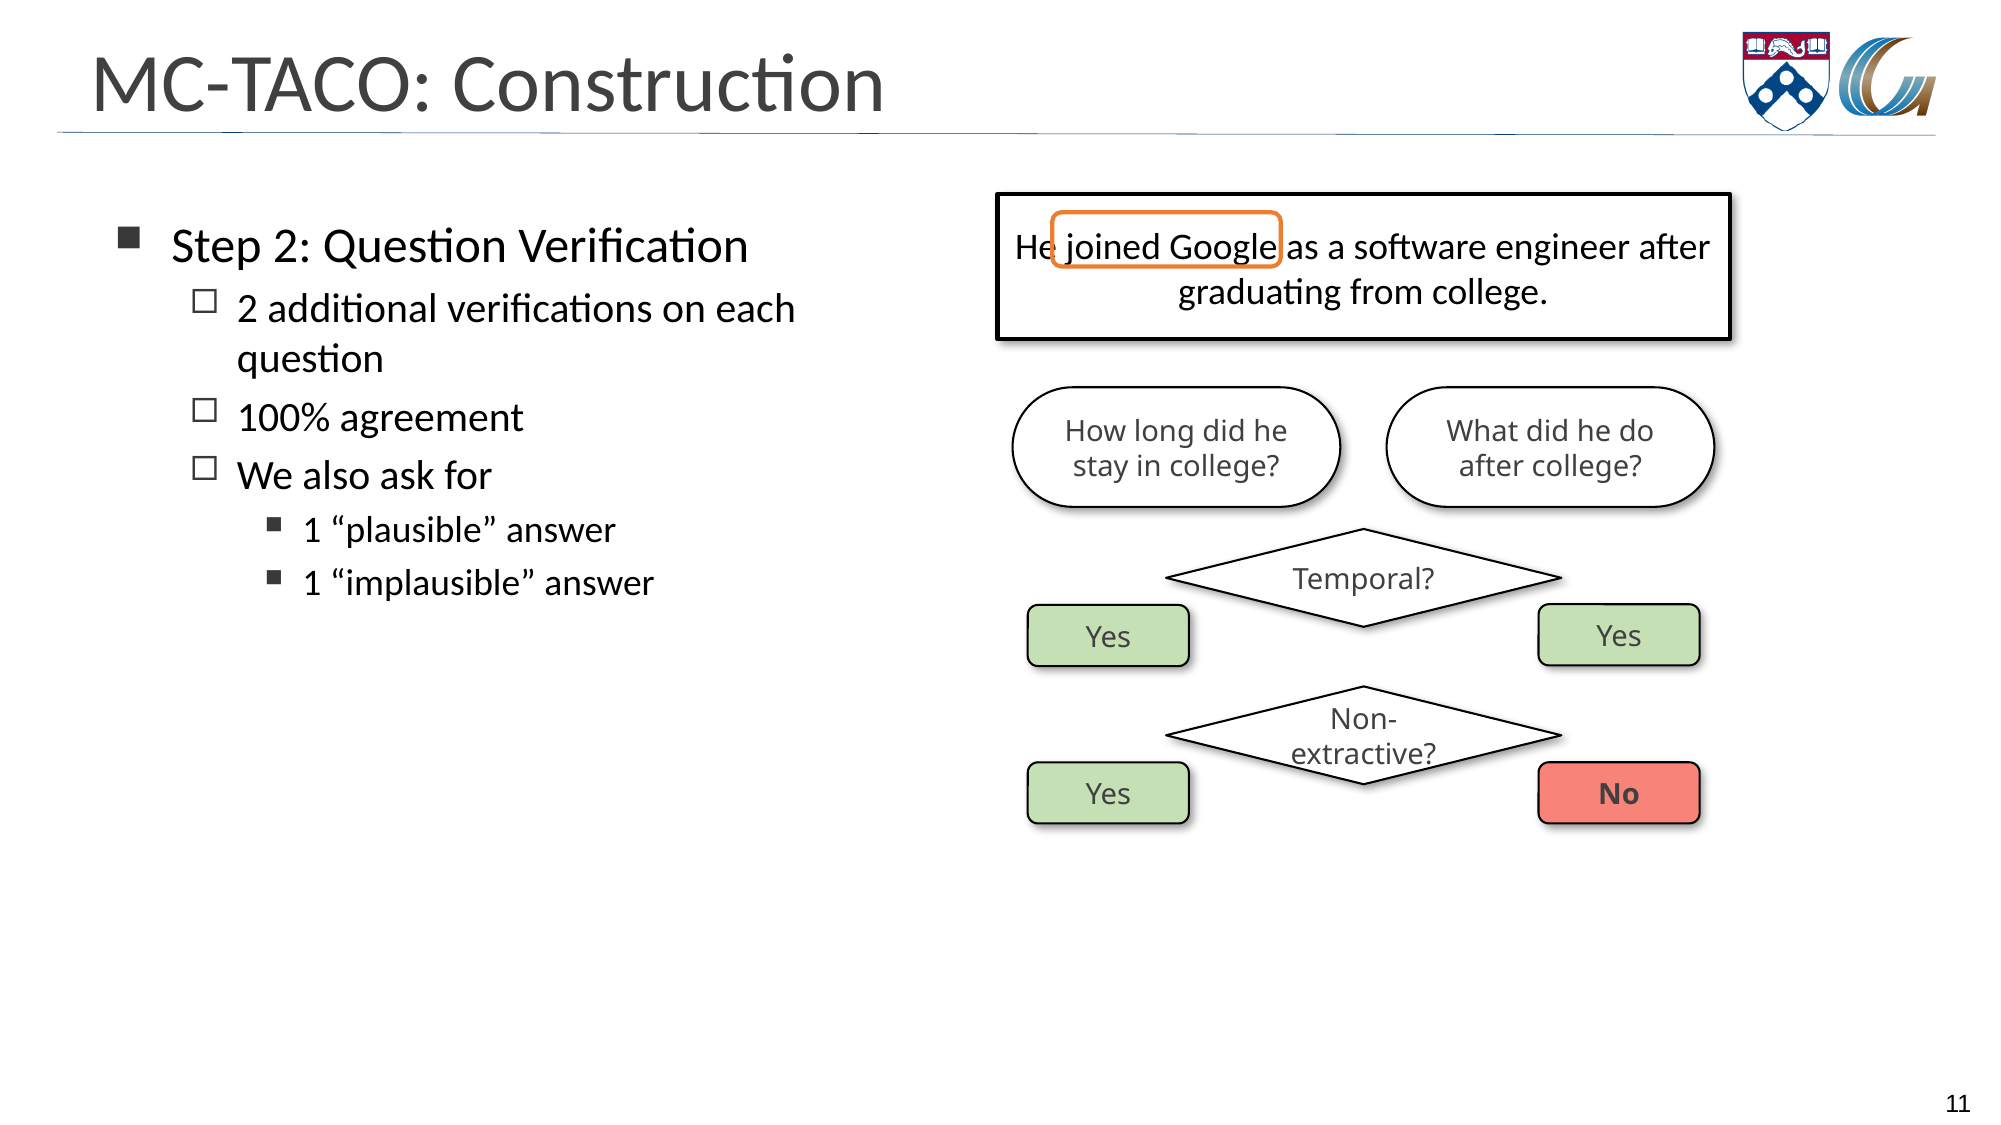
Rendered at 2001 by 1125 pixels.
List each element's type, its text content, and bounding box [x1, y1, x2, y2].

text_box Non-extractive? [1163, 684, 1564, 787]
text_box [1050, 210, 1283, 269]
text_box What did he do after college? [1384, 385, 1717, 509]
picture [1832, 21, 1943, 132]
title MC-TACO: Construction [75, 33, 1696, 122]
text_box Temporal? [1163, 526, 1564, 629]
text_box How long did he stay in college? [1010, 385, 1343, 509]
text_box He joined Google as a software engineer after graduating from college. [995, 192, 1732, 341]
text_box No [1536, 760, 1702, 826]
text_box Yes [1536, 602, 1702, 668]
slide_number 11 [1916, 1087, 2000, 1125]
text_box Yes [1025, 602, 1191, 669]
list Step 2: Question Verification 2 additional verifications on each question 100% agreement We also ask for 1 “plausible” answer 1 “implausible” answer [99, 205, 890, 941]
text_box Yes [1025, 760, 1191, 826]
